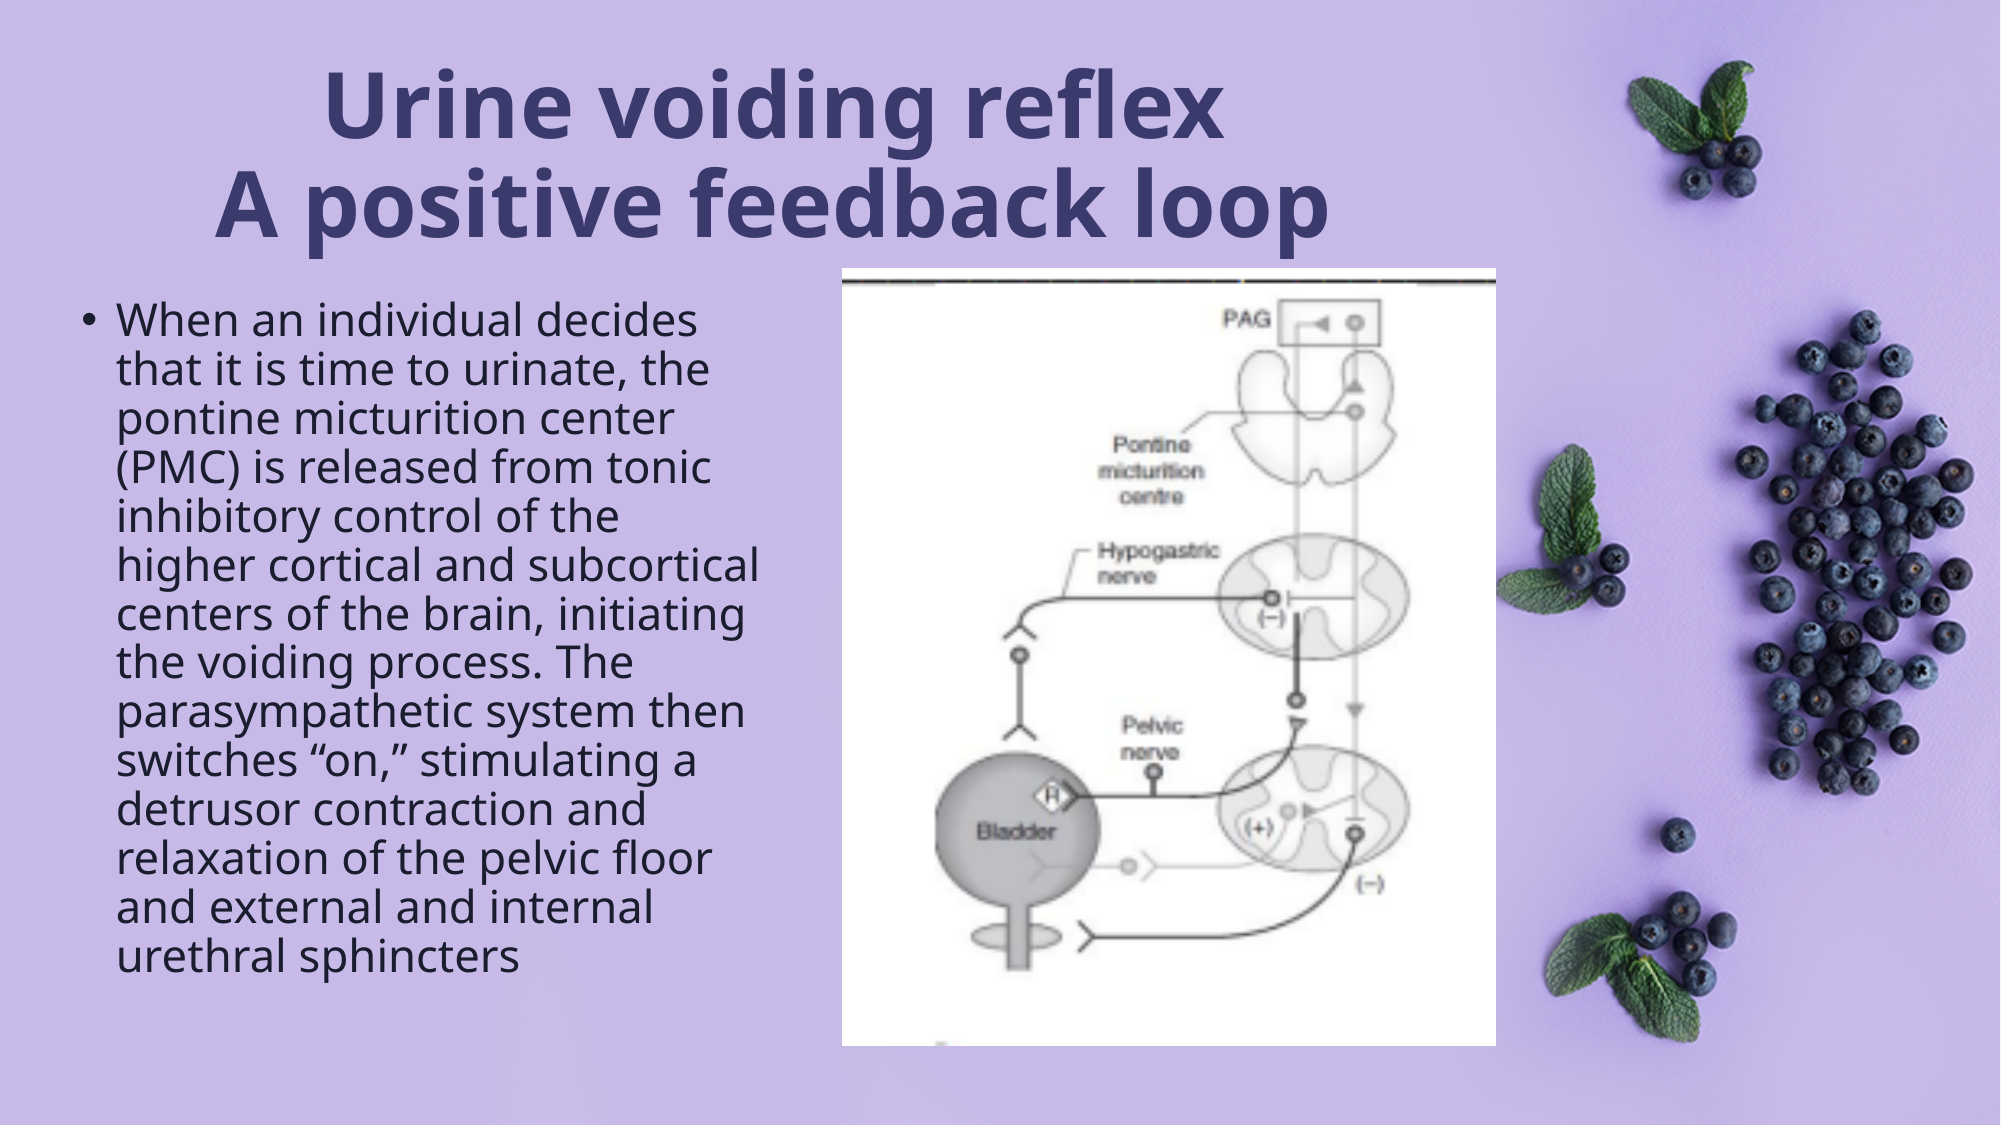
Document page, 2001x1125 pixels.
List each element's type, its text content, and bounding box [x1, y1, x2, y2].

list When an individual decides that it is time to urinate, the pontine micturition center (PMC) is released from tonic inhibitory control of the higher cortical and subcortical centers of the brain, initiating the voiding process. The parasympathetic system then switches “on,” stimulating a detrusor contraction and relaxation of the pelvic floor and external and internal urethral sphincters [66, 289, 787, 1005]
picture [0, 0, 2001, 1125]
title Urine voiding reflex A positive feedback loop [66, 49, 1482, 267]
